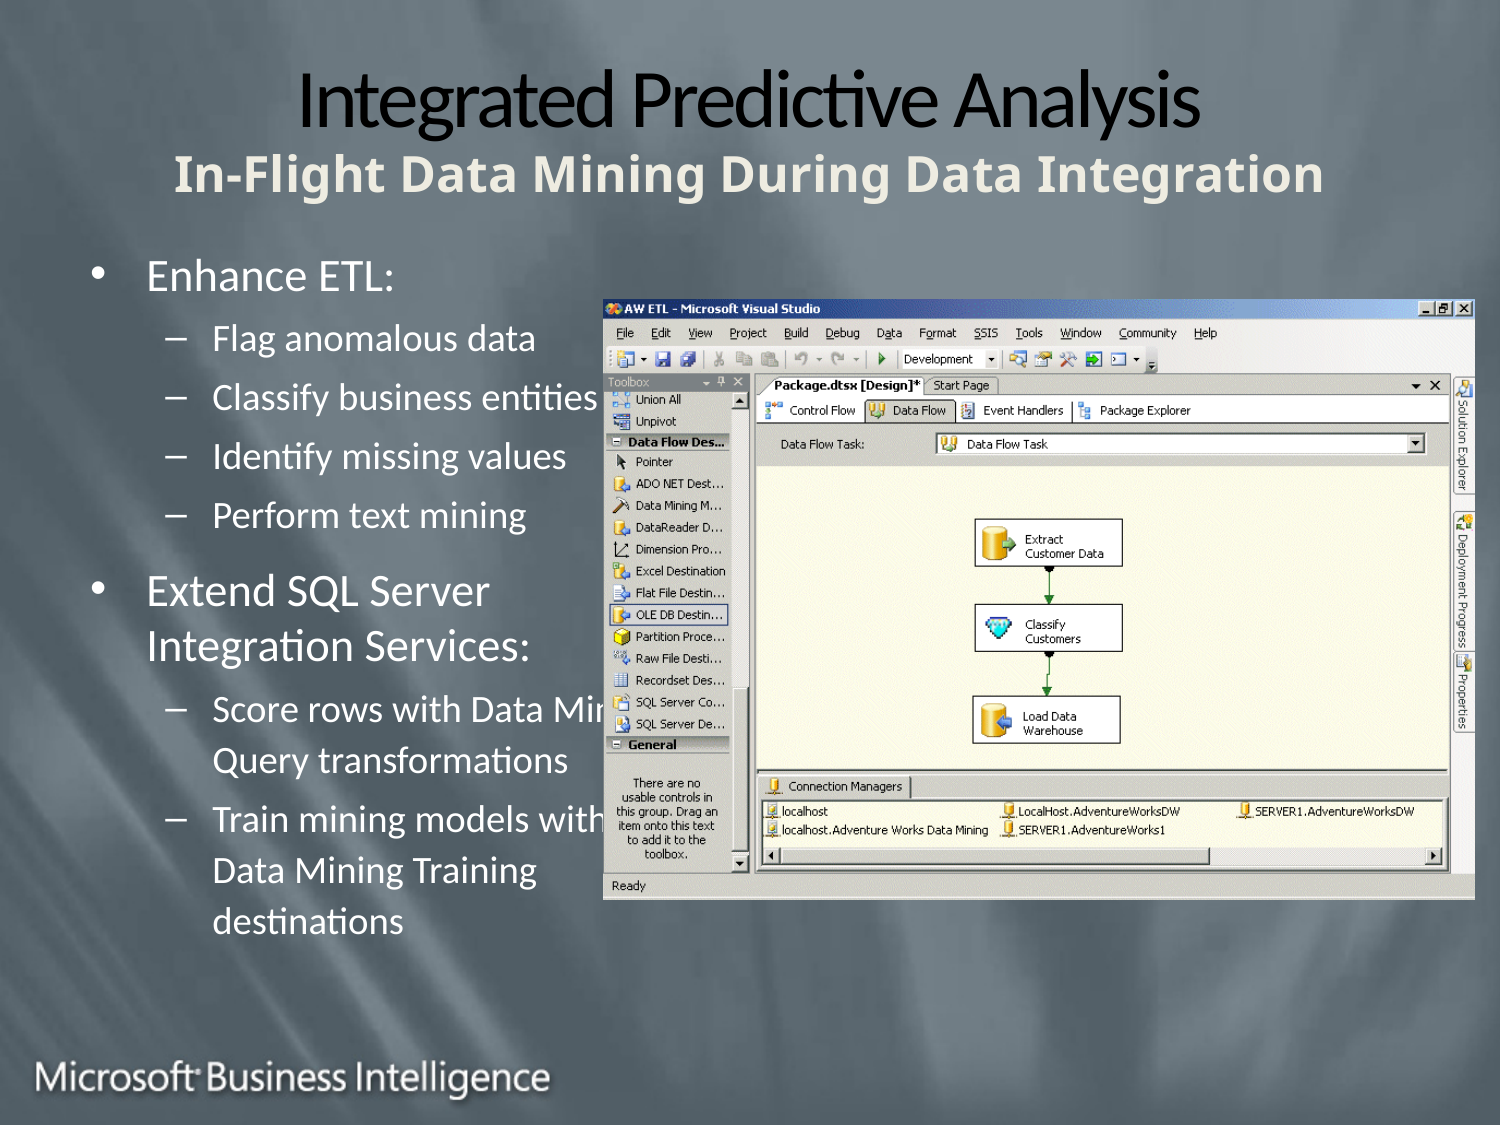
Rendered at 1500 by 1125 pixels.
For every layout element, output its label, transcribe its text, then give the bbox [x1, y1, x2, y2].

title Integrated Predictive Analysis [75, 0, 1425, 107]
list Enhance ETL: Flag anomalous data Classify business entities Identify missing values Perform text mining Extend SQL Server Integration Services: Score rows with Data Mining Query transformations Train mining models with Data Mining Training destinations [75, 238, 688, 988]
picture [0, 0, 1500, 1125]
text_box In-Flight Data Mining During Data Integration [74, 107, 1425, 238]
